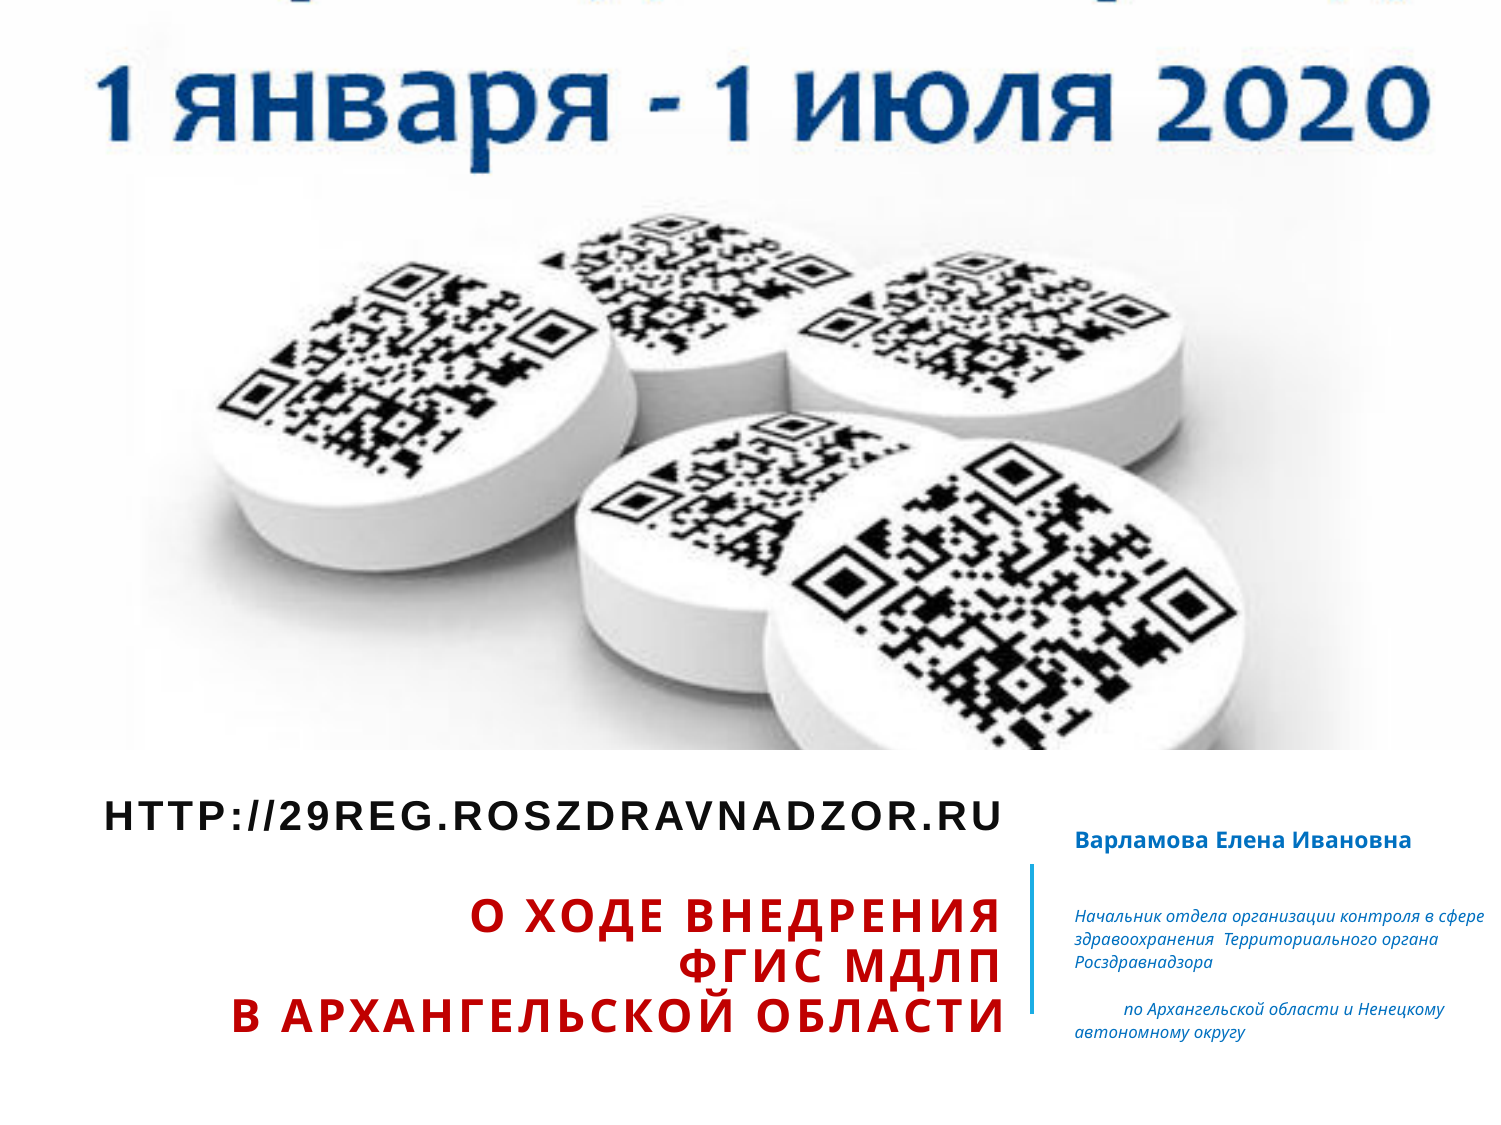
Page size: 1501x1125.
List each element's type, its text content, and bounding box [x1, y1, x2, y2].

picture [0, 0, 1501, 751]
title http://29reg.roszdravnadzor.ru О ходе внедрения ФГИС МДЛП в Архангельской области [49, 789, 1022, 1054]
list Варламова Елена Ивановна Начальник отдела организации контроля в сфере здравоохранения Территориального органа Росздравнадзора по Архангельской области и Ненецкому автономному округу [1059, 813, 1501, 1054]
